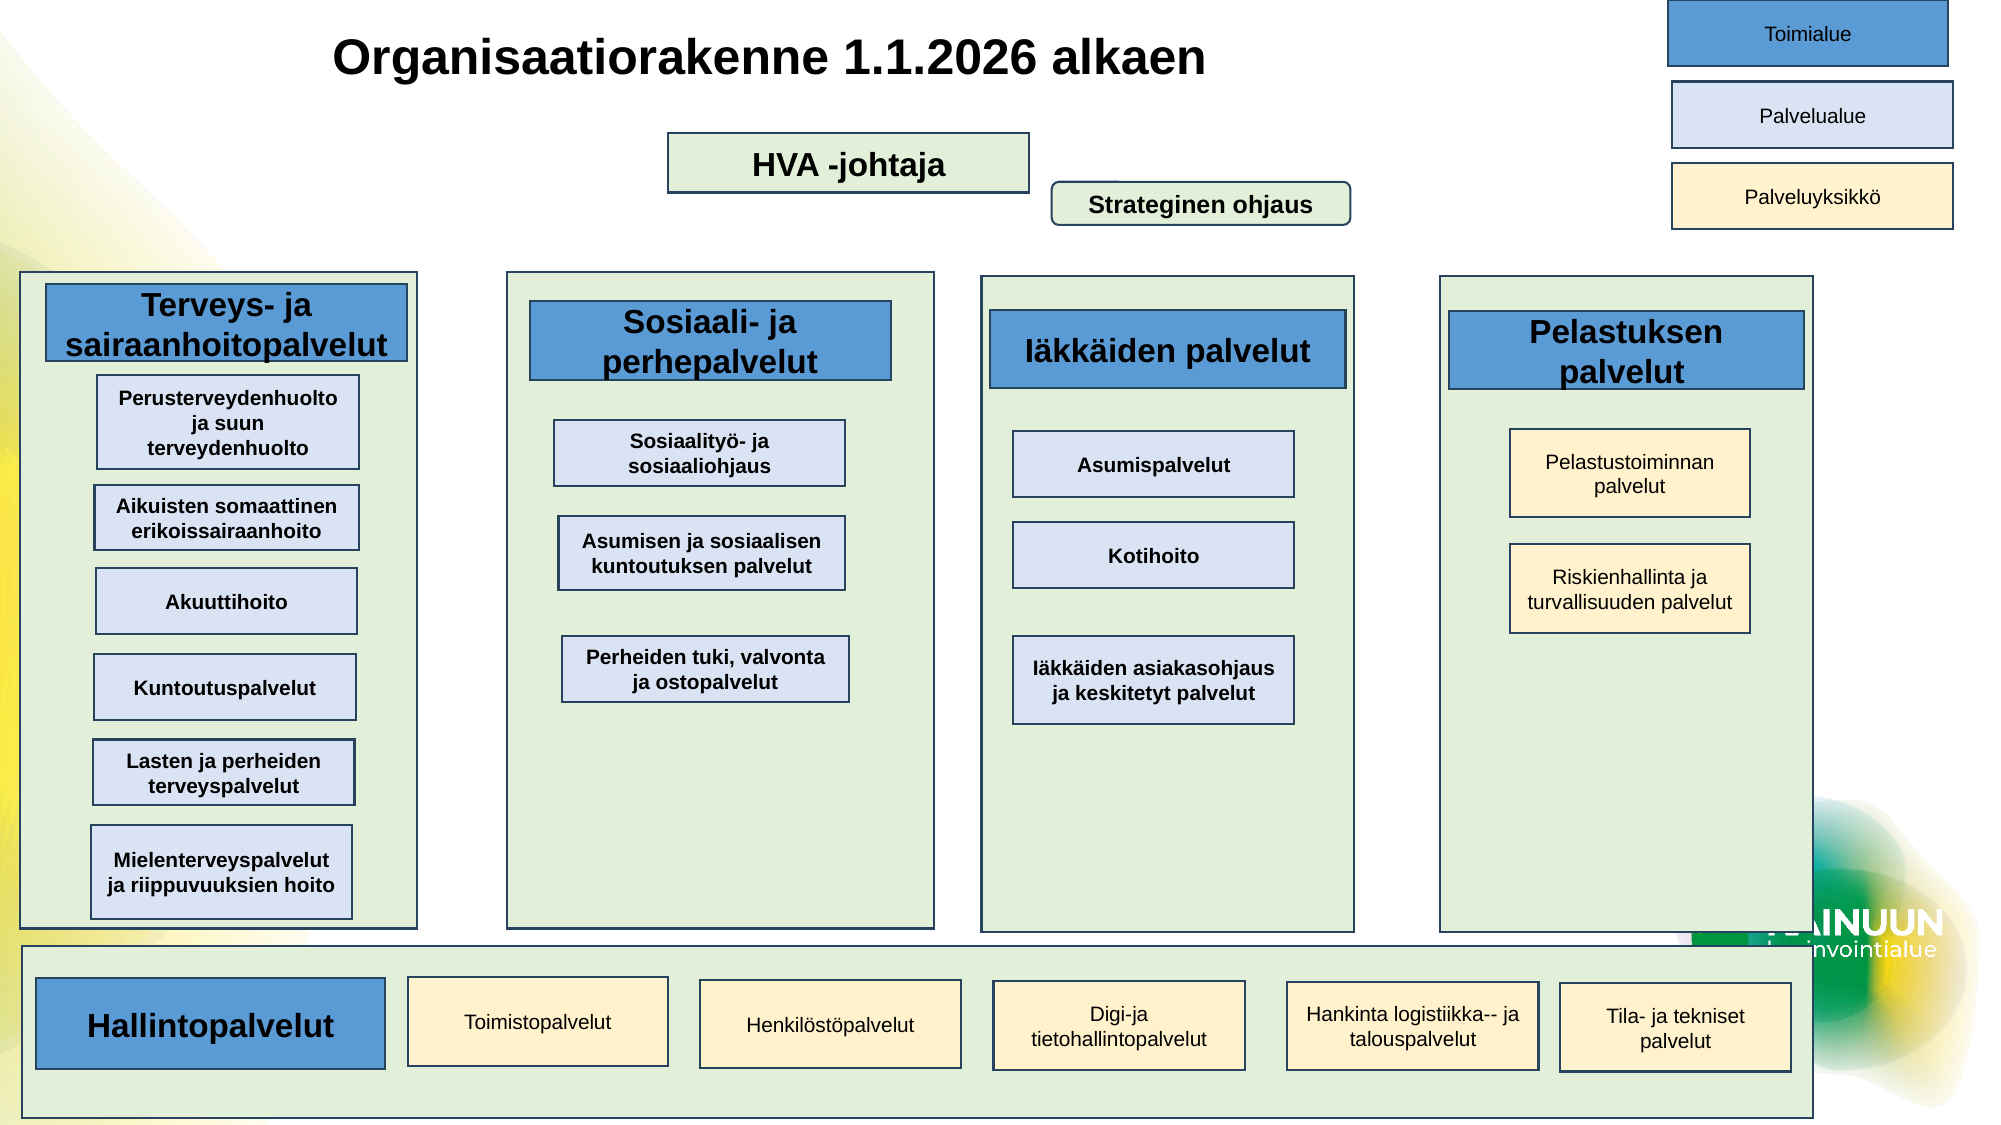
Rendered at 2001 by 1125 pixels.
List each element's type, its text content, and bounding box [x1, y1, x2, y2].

text_box Iäkkäiden palvelut [989, 309, 1347, 389]
text_box Terveys- ja sairaanhoitopalvelut [45, 283, 408, 362]
text_box [1439, 275, 1814, 933]
text_box Aikuisten somaattinen erikoissairaanhoito [93, 484, 360, 551]
text_box Lasten ja perheiden terveyspalvelut [92, 738, 356, 806]
title Organisaatiorakenne 1.1.2026 alkaen [317, 11, 1601, 105]
text_box Hankinta logistiikka-- ja talouspalvelut [1286, 981, 1540, 1071]
text_box Palveluyksikkö [1671, 162, 1954, 230]
text_box Henkilöstöpalvelut [699, 979, 962, 1069]
text_box Sosiaali- ja perhepalvelut [529, 300, 892, 381]
text_box [980, 275, 1355, 933]
text_box Perheiden tuki, valvonta ja ostopalvelut [561, 635, 850, 703]
text_box Kotihoito [1012, 521, 1295, 589]
text_box Tila- ja tekniset palvelut [1559, 982, 1792, 1073]
text_box [21, 945, 1814, 1119]
text_box Riskienhallinta ja turvallisuuden palvelut [1509, 543, 1751, 634]
text_box Pelastuksen palvelut [1448, 310, 1805, 390]
text_box Perusterveydenhuolto ja suun terveydenhuolto [96, 374, 360, 470]
text_box Hallintopalvelut [35, 977, 386, 1070]
text_box Asumisen ja sosiaalisen kuntoutuksen palvelut [557, 515, 846, 591]
text_box Akuuttihoito [95, 567, 358, 635]
text_box Palvelualue [1671, 80, 1954, 149]
text_box Sosiaalityö- ja sosiaaliohjaus [553, 419, 846, 487]
text_box Strateginen ohjaus [1050, 180, 1352, 226]
text_box Asumispalvelut [1012, 430, 1295, 498]
text_box [19, 271, 418, 930]
picture [0, 0, 365, 1125]
text_box Toimistopalvelut [407, 976, 669, 1067]
picture [1670, 794, 1984, 1108]
text_box Kuntoutuspalvelut [93, 653, 357, 721]
text_box [506, 271, 935, 930]
text_box Mielenterveyspalvelut ja riippuvuuksien hoito [90, 824, 353, 920]
text_box Pelastustoiminnan palvelut [1509, 428, 1751, 518]
text_box HVA -johtaja [667, 132, 1030, 194]
text_box Toimialue [1667, 0, 1949, 67]
text_box Digi-ja tietohallintopalvelut [992, 980, 1246, 1071]
text_box Iäkkäiden asiakasohjaus ja keskitetyt palvelut [1012, 635, 1295, 725]
